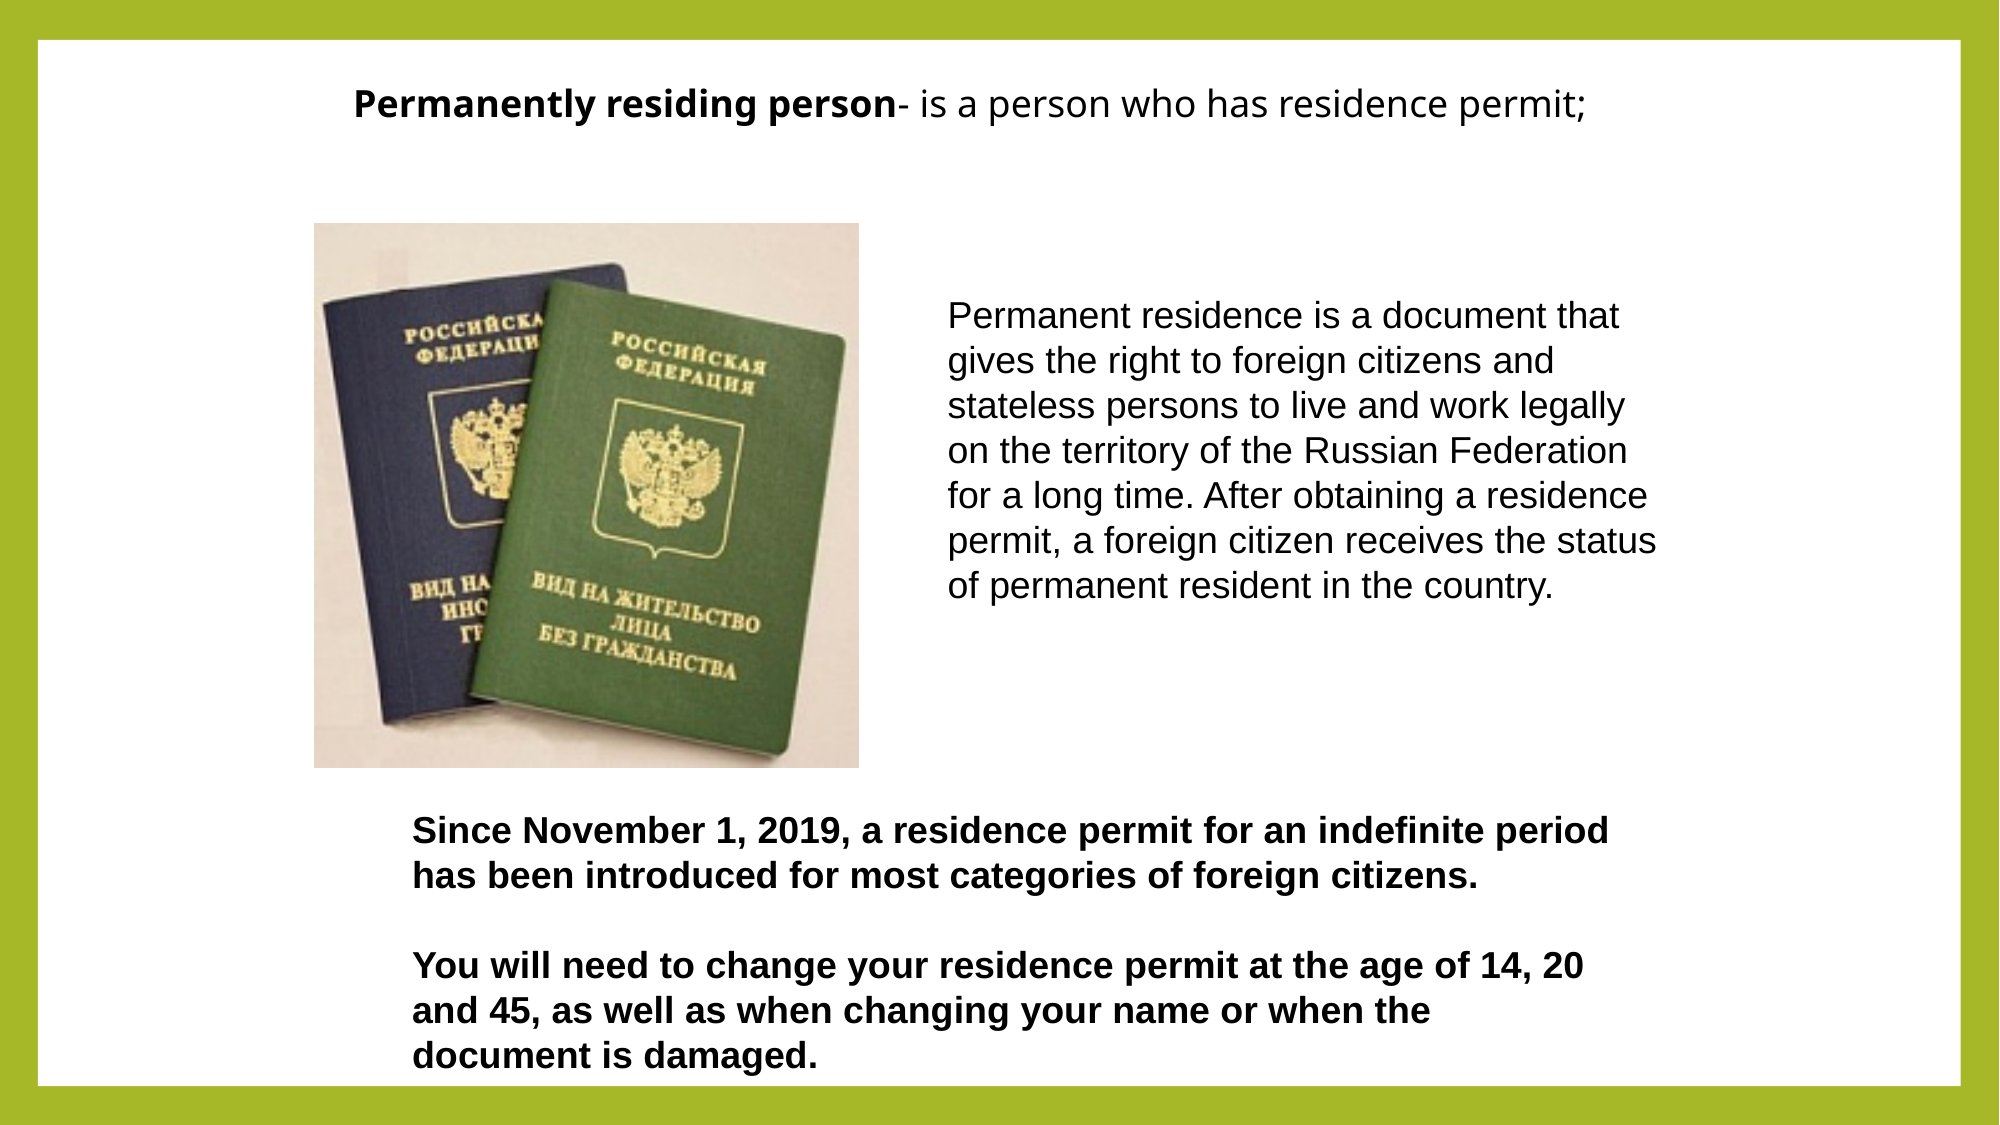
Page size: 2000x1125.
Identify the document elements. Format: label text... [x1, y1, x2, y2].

text_box Permanent residence is a document that gives the right to foreign citizens and stateless persons to live and work legally on the territory of the Russian Federation for a long time. After obtaining a residence permit, a foreign citizen receives the status of permanent resident in the country. [932, 283, 1683, 613]
text_box Permanently residing person- is a person who has residence permit; [338, 72, 1733, 132]
text_box Since November 1, 2019, a residence permit for an indefinite period has been introduced for most categories of foreign citizens. You will need to change your residence permit at the age of 14, 20 and 45, as well as when changing your name or when the document is damaged. [397, 798, 1635, 1084]
picture [314, 222, 860, 768]
